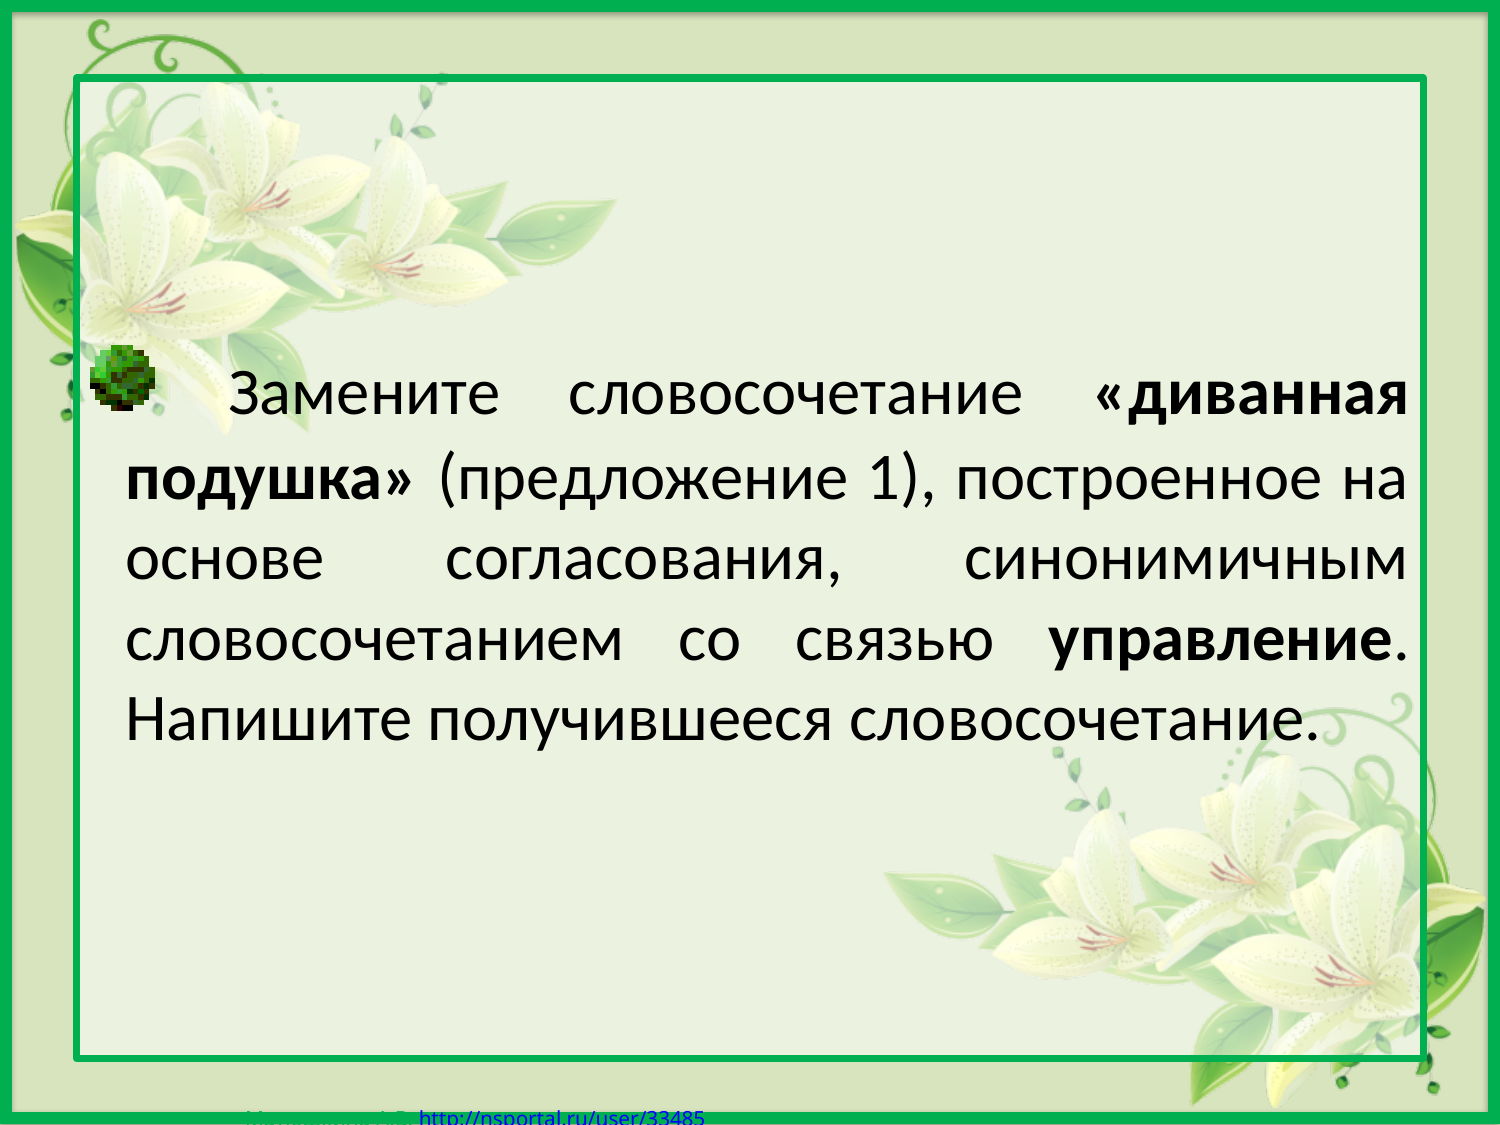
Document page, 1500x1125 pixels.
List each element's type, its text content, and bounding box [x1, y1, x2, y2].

picture [882, 692, 1486, 1108]
picture [15, 19, 619, 435]
title Замените словосочетание «диванная подушка» (предложение 1), построенное на основе согласования, синонимичным словосочетанием со связью управление. Напишите получившееся словосочетание. [75, 45, 1425, 1032]
picture [90, 345, 155, 411]
